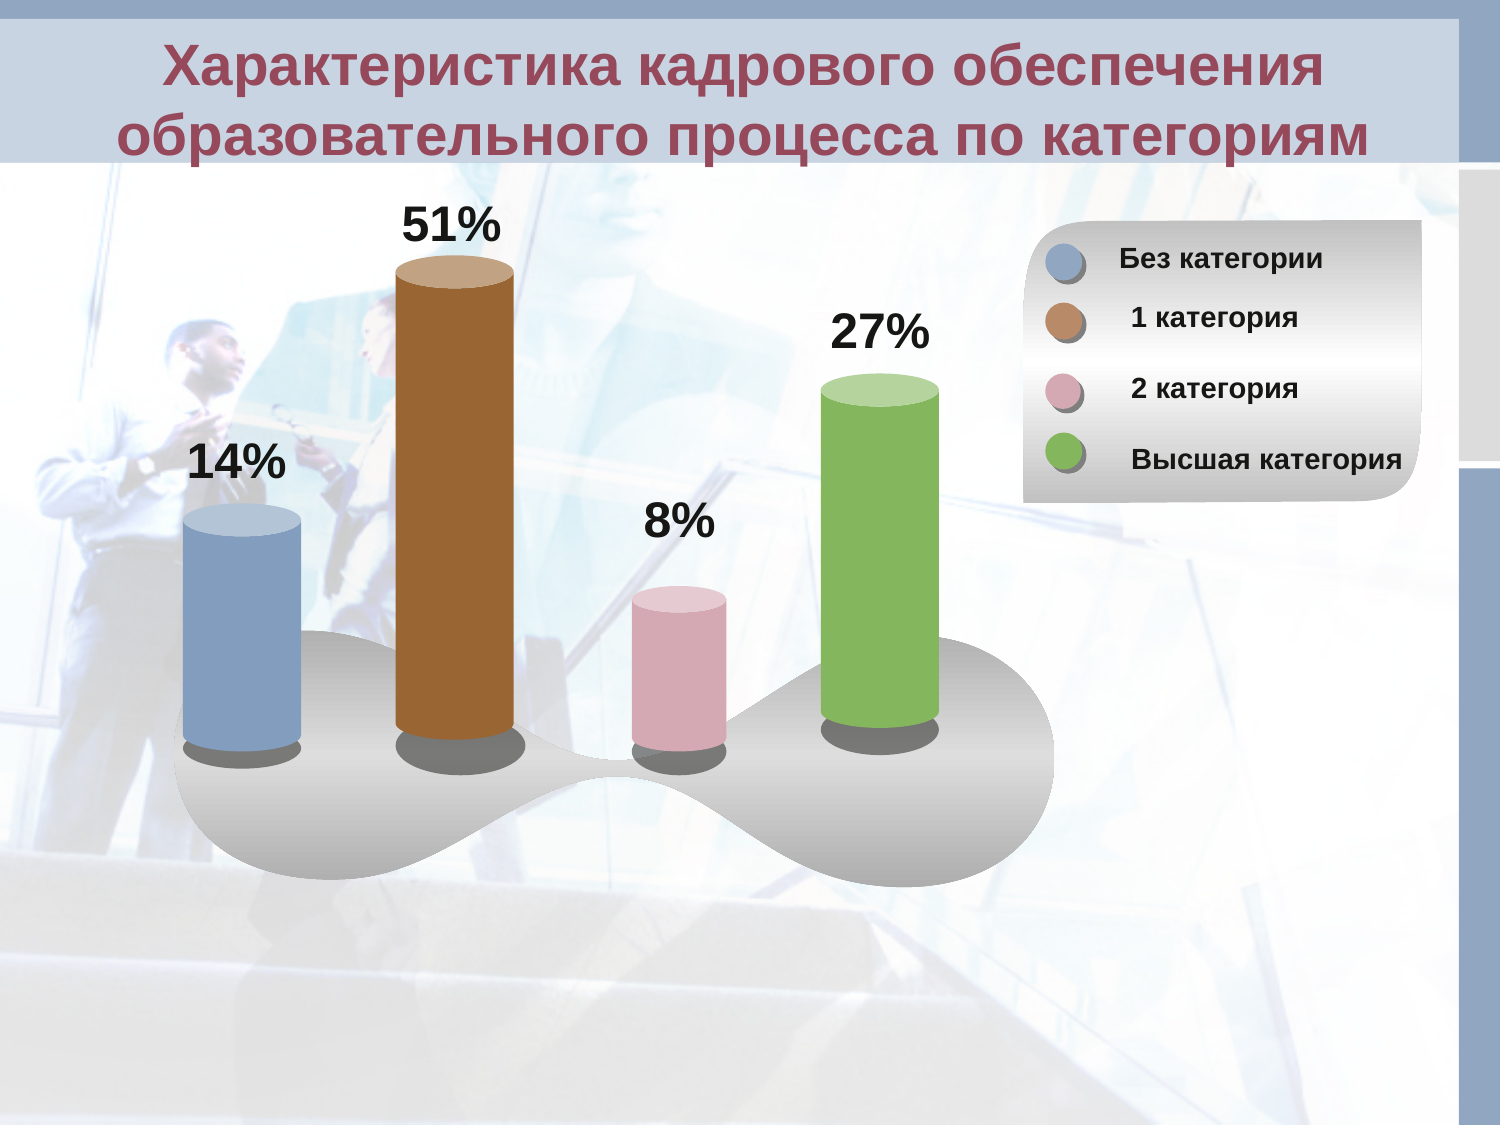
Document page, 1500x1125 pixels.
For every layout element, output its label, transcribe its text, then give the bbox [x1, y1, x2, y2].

text_box [1045, 243, 1083, 281]
text_box Без категории [1104, 231, 1351, 282]
text_box [1045, 432, 1083, 470]
text_box [1022, 219, 1422, 504]
picture [0, 163, 1500, 1125]
text_box [820, 373, 939, 728]
text_box [174, 630, 1055, 888]
text_box 2 категория [1116, 361, 1388, 412]
text_box [631, 743, 727, 776]
text_box [1045, 373, 1081, 409]
text_box [1045, 302, 1083, 340]
text_box [395, 727, 526, 776]
text_box 1 категория [1116, 290, 1363, 341]
text_box 51% [383, 184, 520, 260]
text_box 8% [608, 479, 751, 555]
title Характеристика кадрового обеспечения образовательного процесса по категориям [41, 30, 1448, 165]
text_box [182, 741, 302, 769]
text_box [820, 719, 939, 756]
text_box [182, 503, 302, 752]
text_box 14% [171, 420, 303, 496]
text_box Высшая категория [1116, 432, 1424, 483]
text_box 27% [809, 290, 952, 366]
text_box [631, 586, 727, 752]
text_box [395, 255, 514, 740]
